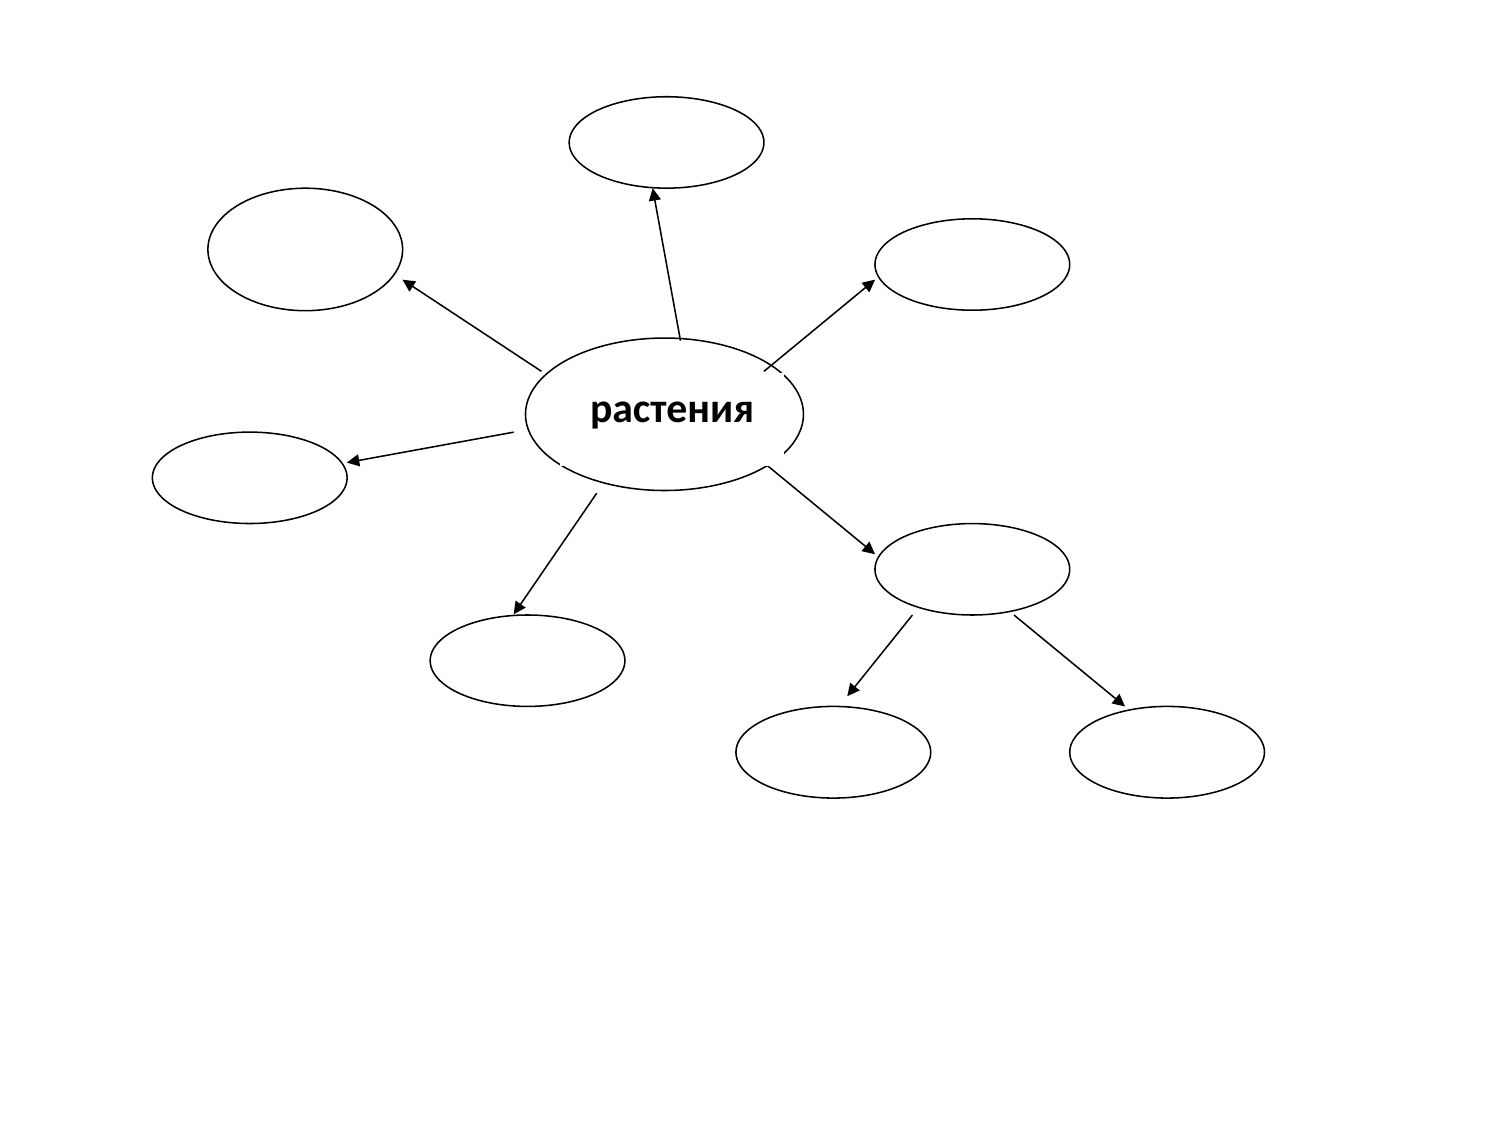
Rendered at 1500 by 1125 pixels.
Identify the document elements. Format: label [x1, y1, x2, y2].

text_box [40, 66, 1460, 1012]
